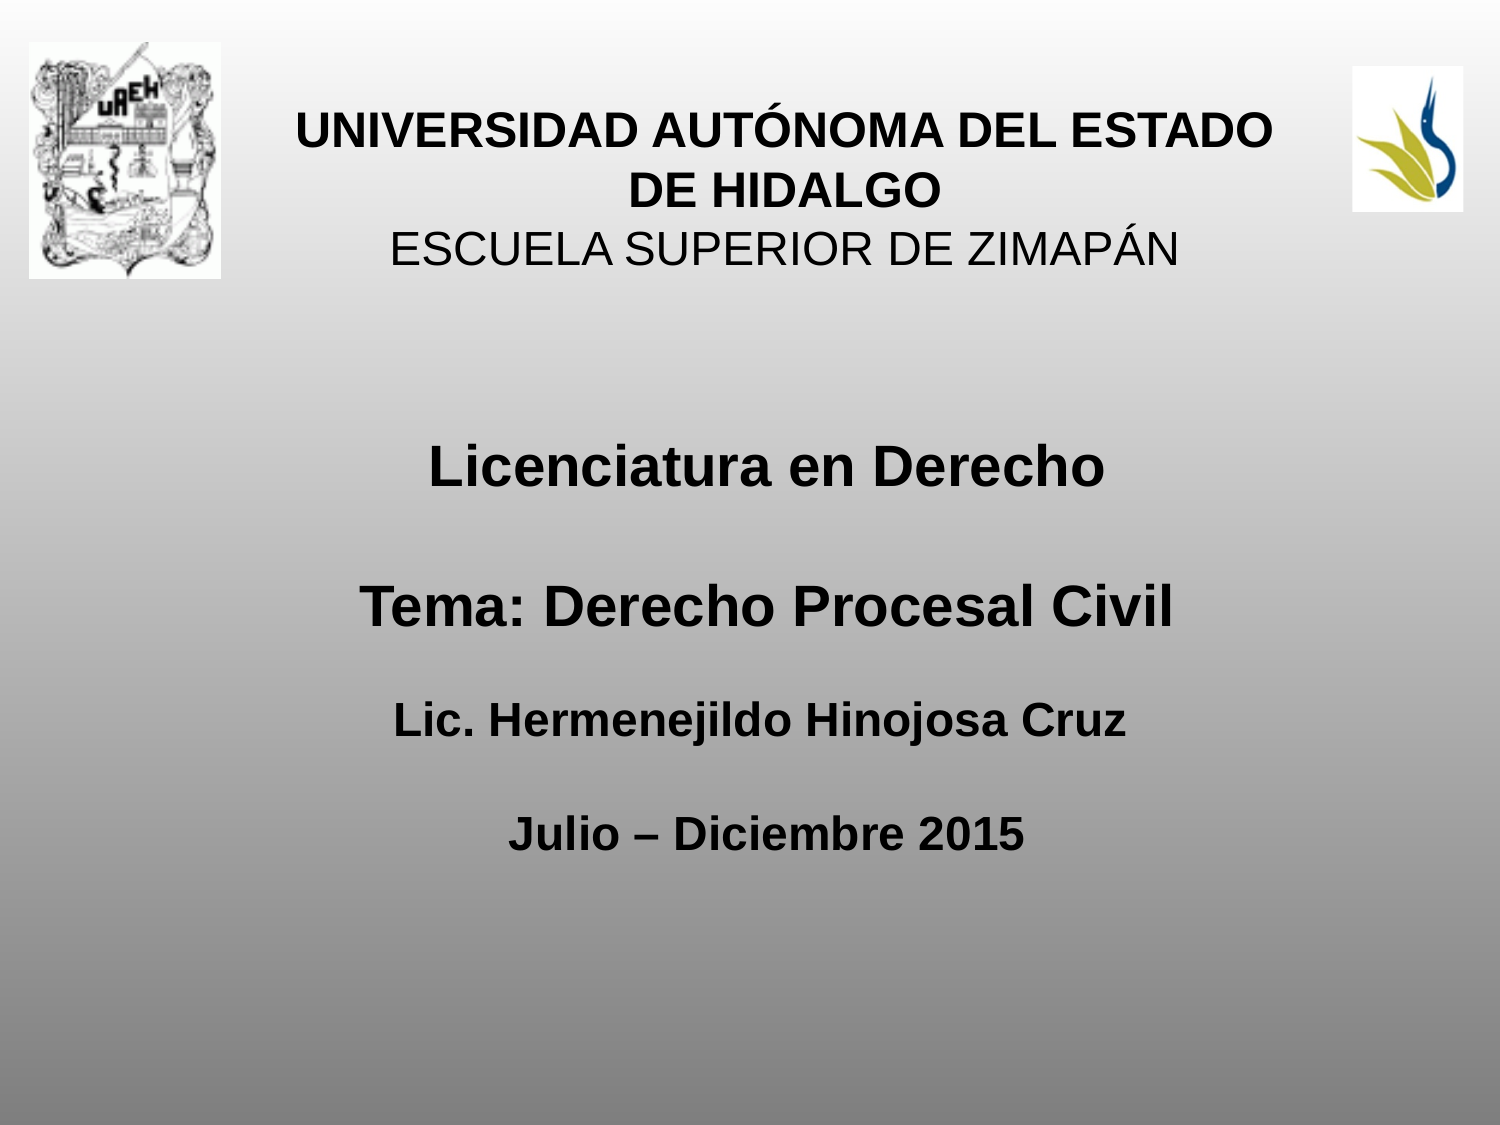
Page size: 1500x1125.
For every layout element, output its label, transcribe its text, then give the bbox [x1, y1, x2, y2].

picture [29, 42, 221, 280]
text_box UNIVERSIDAD AUTÓNOMA DEL ESTADO DE HIDALGO ESCUELA SUPERIOR DE ZIMAPÁN [242, 90, 1329, 283]
text_box Licenciatura en Derecho Tema: Derecho Procesal Civil Lic. Hermenejildo Hinojosa Cruz Julio – Diciembre 2015 [324, 420, 1211, 868]
picture [1352, 66, 1464, 213]
